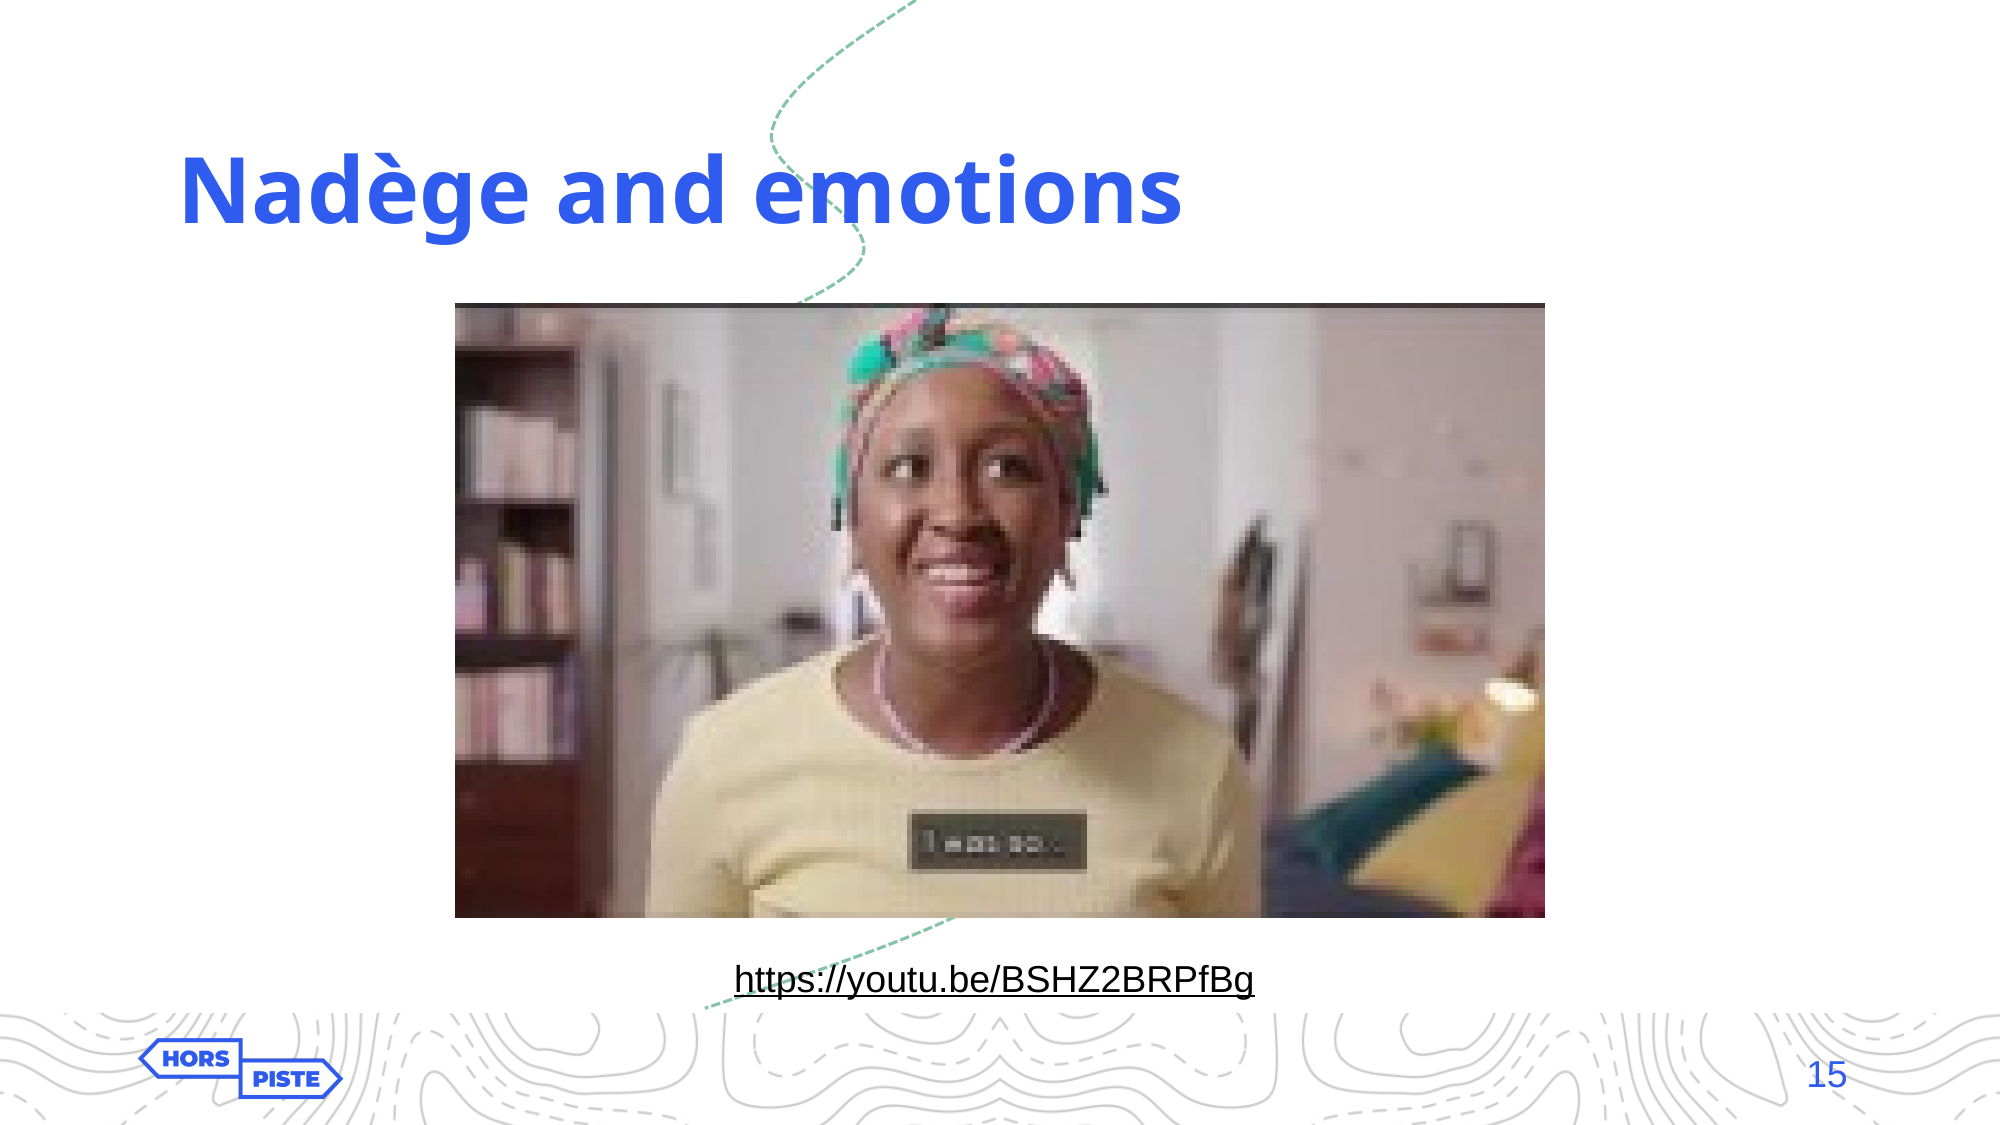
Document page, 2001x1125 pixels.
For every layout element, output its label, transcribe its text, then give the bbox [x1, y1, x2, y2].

slide_number 15 [1412, 1042, 1863, 1103]
text_box https://youtu.be/BSHZ2BRPfBg [719, 947, 1281, 1008]
text_box [800, 0, 917, 84]
text_box [704, 919, 953, 1009]
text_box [454, 302, 1546, 919]
text_box Nadège and emotions [162, 84, 1888, 303]
picture [0, 1012, 2000, 1125]
